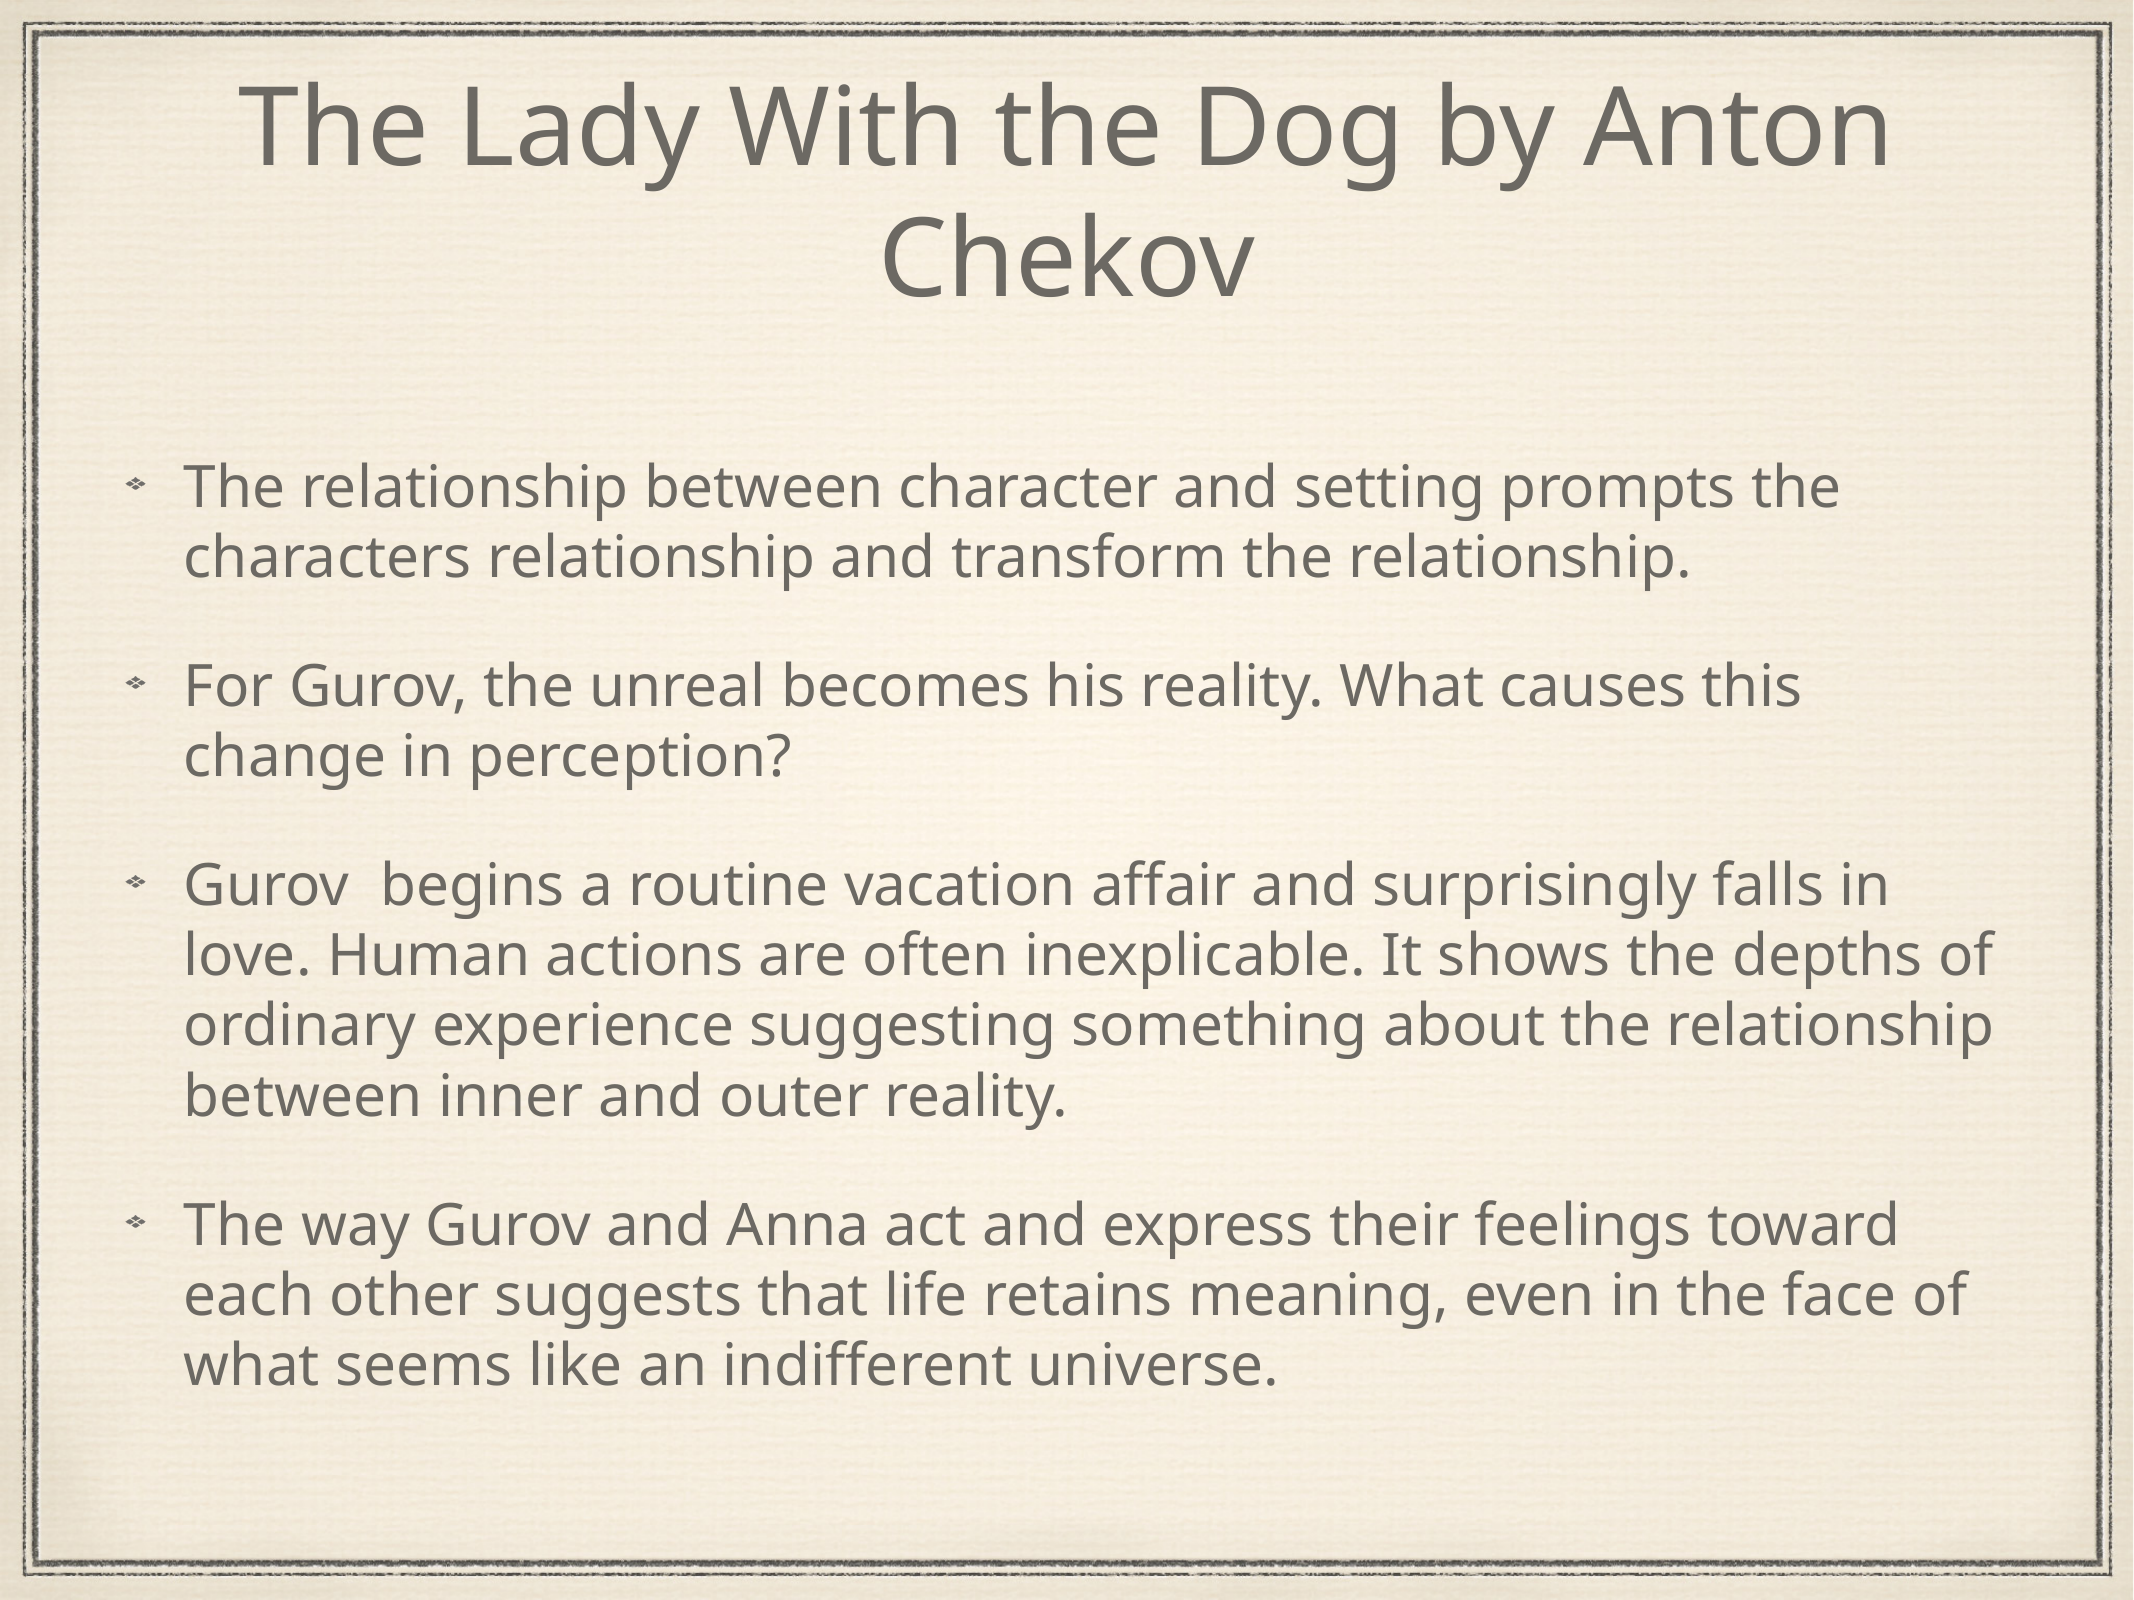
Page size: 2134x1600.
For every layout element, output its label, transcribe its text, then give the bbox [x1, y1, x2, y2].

list The relationship between character and setting prompts the characters relationship and transform the relationship. For Gurov, the unreal becomes his reality. What causes this change in perception? Gurov begins a routine vacation affair and surprisingly falls in love. Human actions are often inexplicable. It shows the depths of ordinary experience suggesting something about the relationship between inner and outer reality. The way Gurov and Anna act and express their feelings toward each other suggests that life retains meaning, even in the face of what seems like an indifferent universe. [124, 453, 2009, 1393]
picture [0, 0, 2134, 1600]
title The Lady With the Dog by Anton Chekov [124, 61, 2009, 313]
